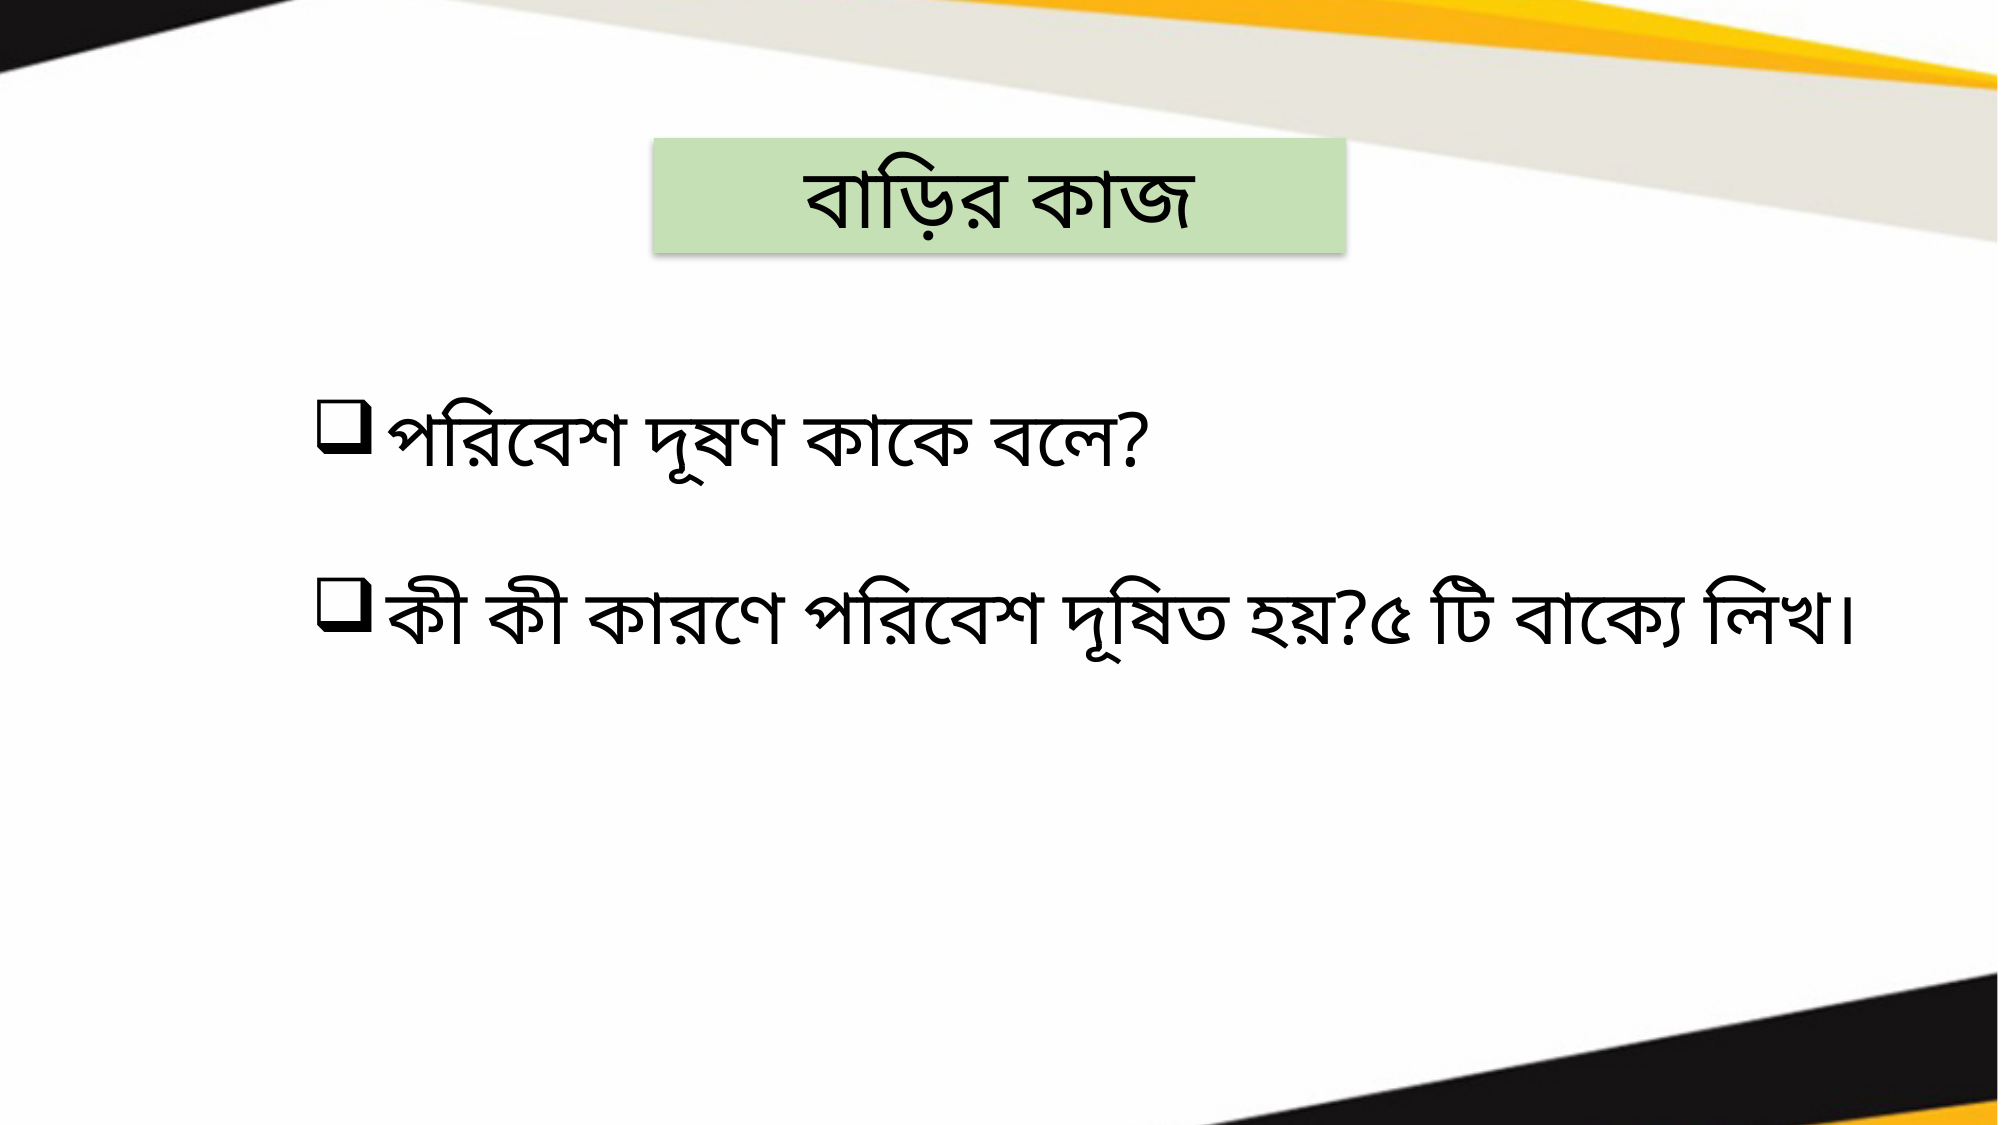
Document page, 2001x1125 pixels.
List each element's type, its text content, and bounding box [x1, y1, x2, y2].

text_box পরিবেশ দূষণ কাকে বলে? [297, 384, 1900, 490]
text_box বাড়ির কাজ [653, 138, 1347, 253]
picture [0, 0, 1998, 1125]
text_box কী কী কারণে পরিবেশ দূষিত হয়?৫ টি বাক্যে লিখ। [297, 562, 1900, 668]
